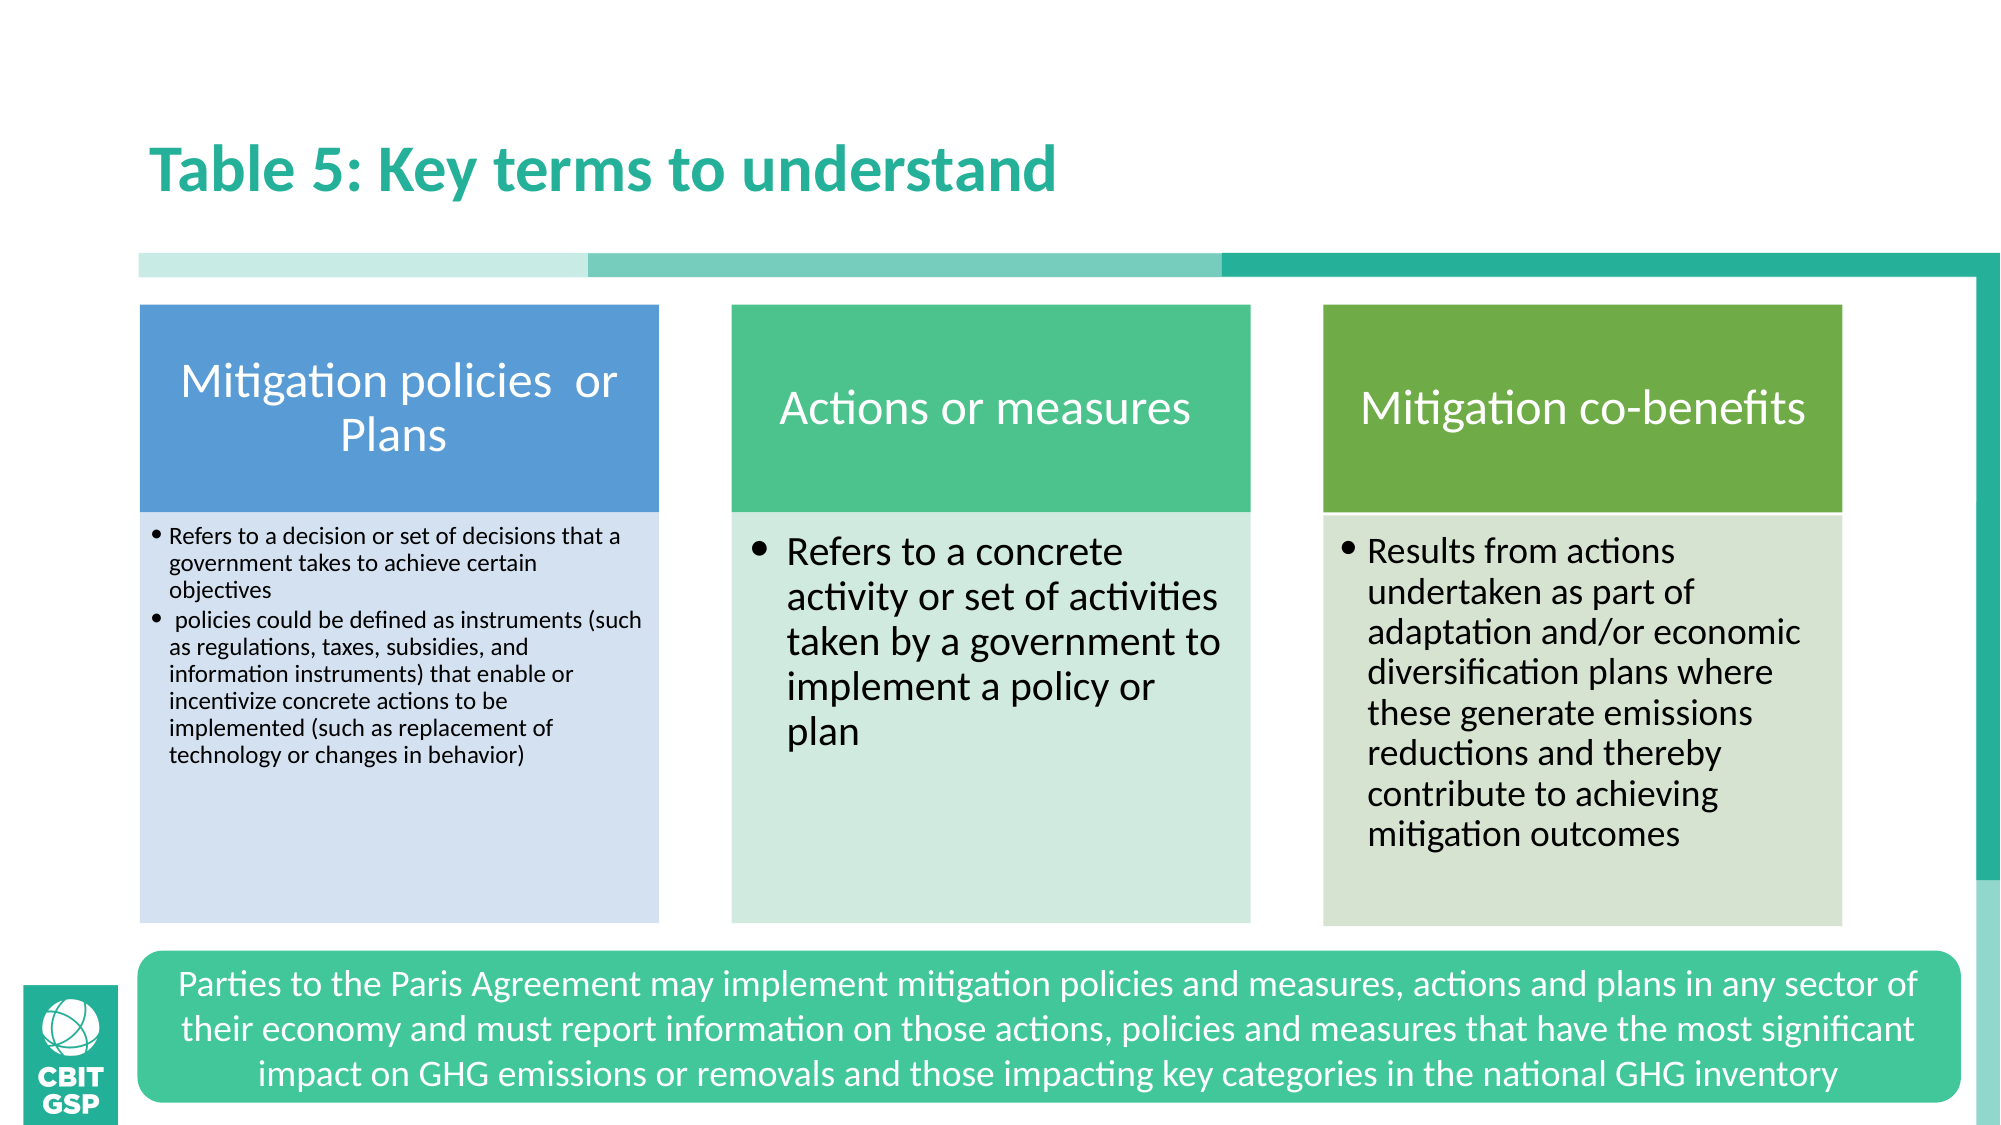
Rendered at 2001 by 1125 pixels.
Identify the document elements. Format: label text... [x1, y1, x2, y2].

text_box [138, 252, 1976, 278]
text_box [588, 253, 1221, 277]
text_box Parties to the Paris Agreement may implement mitigation policies and measures, actions and plans in any sector of their economy and must report information on those actions, policies and measures that have the most significant impact on GHG emissions or removals and those impacting key categories in the national GHG inventory [137, 950, 1961, 1103]
title Table 5: Key terms to understand [138, 115, 1901, 224]
text_box [1221, 252, 2000, 277]
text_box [139, 304, 1843, 927]
text_box [1976, 255, 2000, 881]
text_box [1976, 881, 2000, 1125]
picture [23, 984, 119, 1125]
